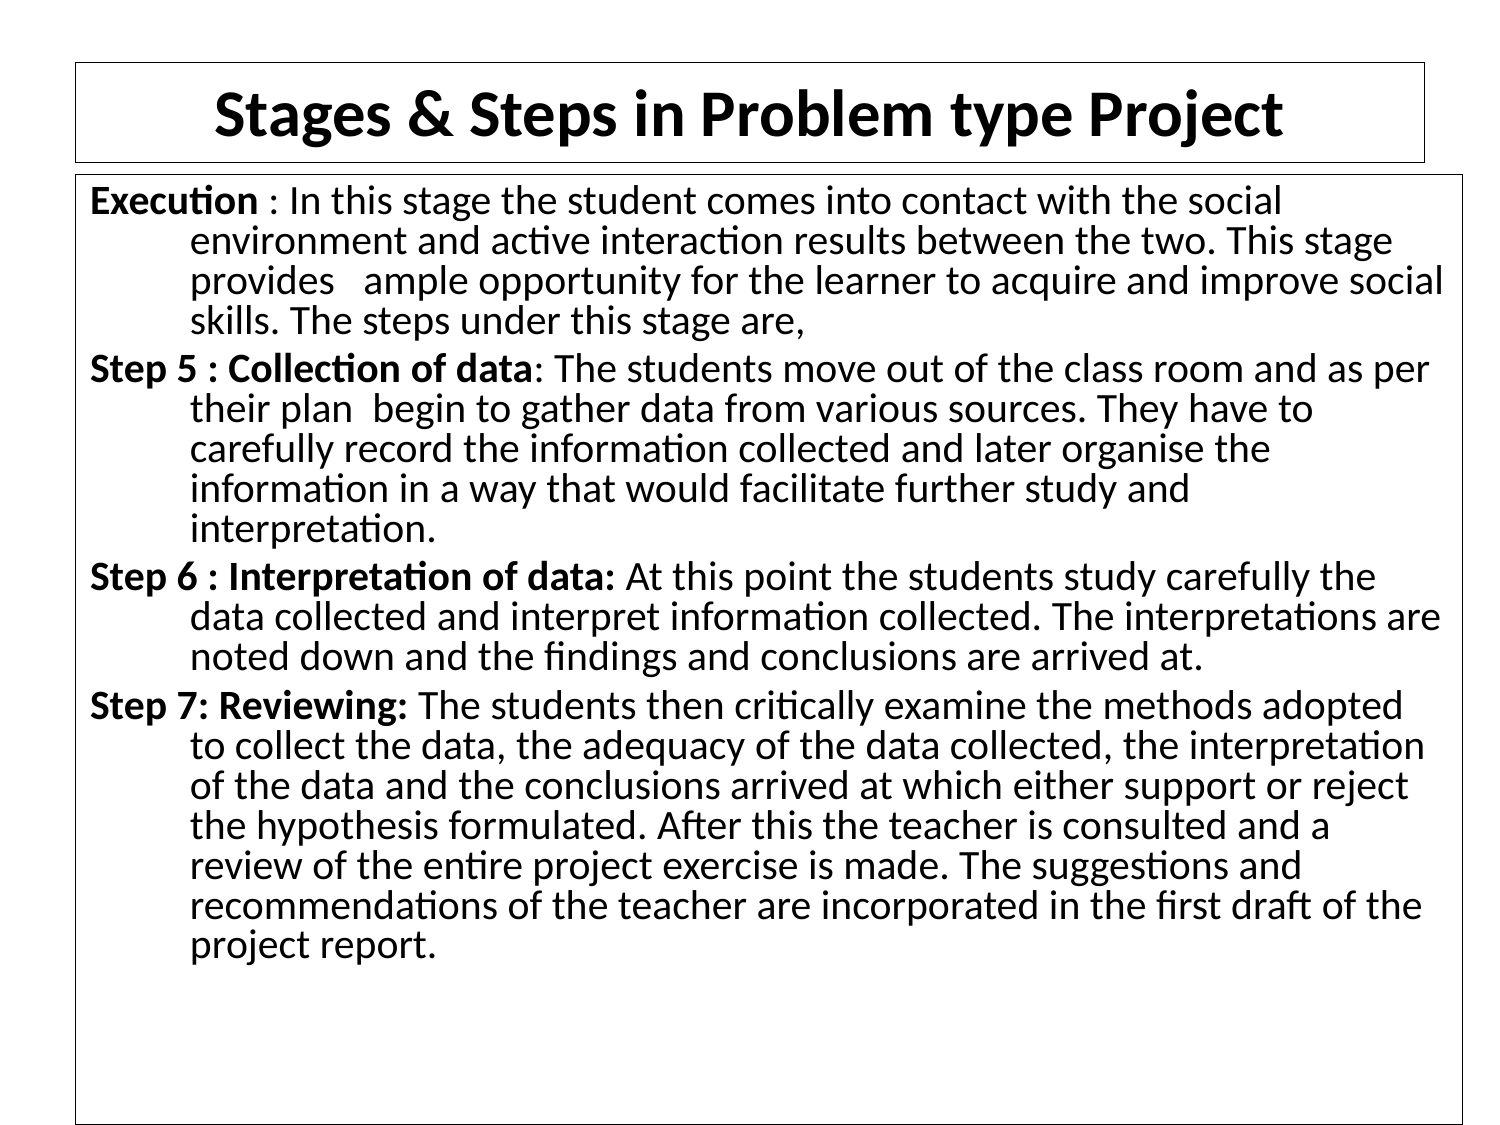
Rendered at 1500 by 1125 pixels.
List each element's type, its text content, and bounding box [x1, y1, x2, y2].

title Stages & Steps in Problem type Project [75, 62, 1425, 163]
list Execution : In this stage the student comes into contact with the social environment and active interaction results between the two. This stage provides ample opportunity for the learner to acquire and improve social skills. The steps under this stage are, Step 5 : Collection of data: The students move out of the class room and as per their plan begin to gather data from various sources. They have to carefully record the information collected and later organise the information in a way that would facilitate further study and interpretation. Step 6 : Interpretation of data: At this point the students study carefully the data collected and interpret information collected. The interpretations are noted down and the findings and conclusions are arrived at. Step 7: Reviewing: The students then critically examine the methods adopted to collect the data, the adequacy of the data collected, the interpretation of the data and the conclusions arrived at which either support or reject the hypothesis formulated. After this the teacher is consulted and a review of the entire project exercise is made. The suggestions and recommendations of the teacher are incorporated in the first draft of the project report. [75, 174, 1463, 1125]
